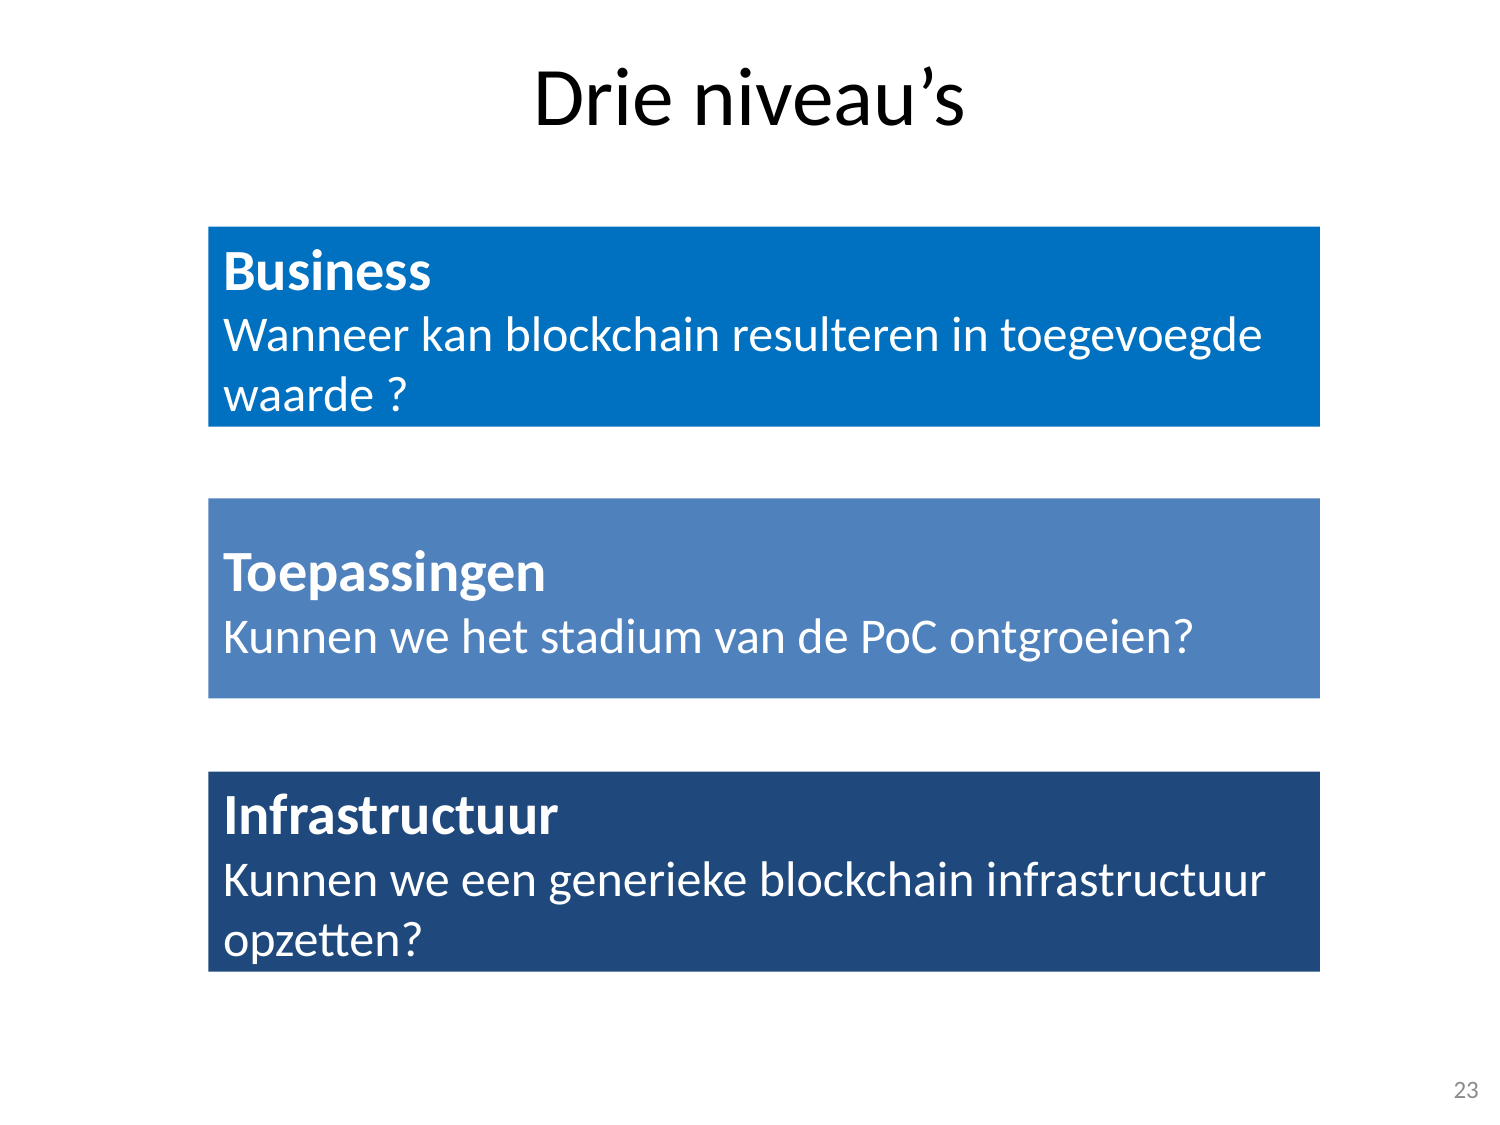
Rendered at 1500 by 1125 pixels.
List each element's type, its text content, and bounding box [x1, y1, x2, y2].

text_box Toepassingen Kunnen we het stadium van de PoC ontgroeien? [206, 496, 1322, 700]
text_box Infrastructuur Kunnen we een generieke blockchain infrastructuur opzetten? [206, 770, 1322, 974]
title Drie niveau’s [75, 25, 1425, 158]
text_box Business Wanneer kan blockchain resulteren in toegevoegde waarde ? [206, 225, 1322, 429]
slide_number 23 [1144, 1058, 1494, 1119]
